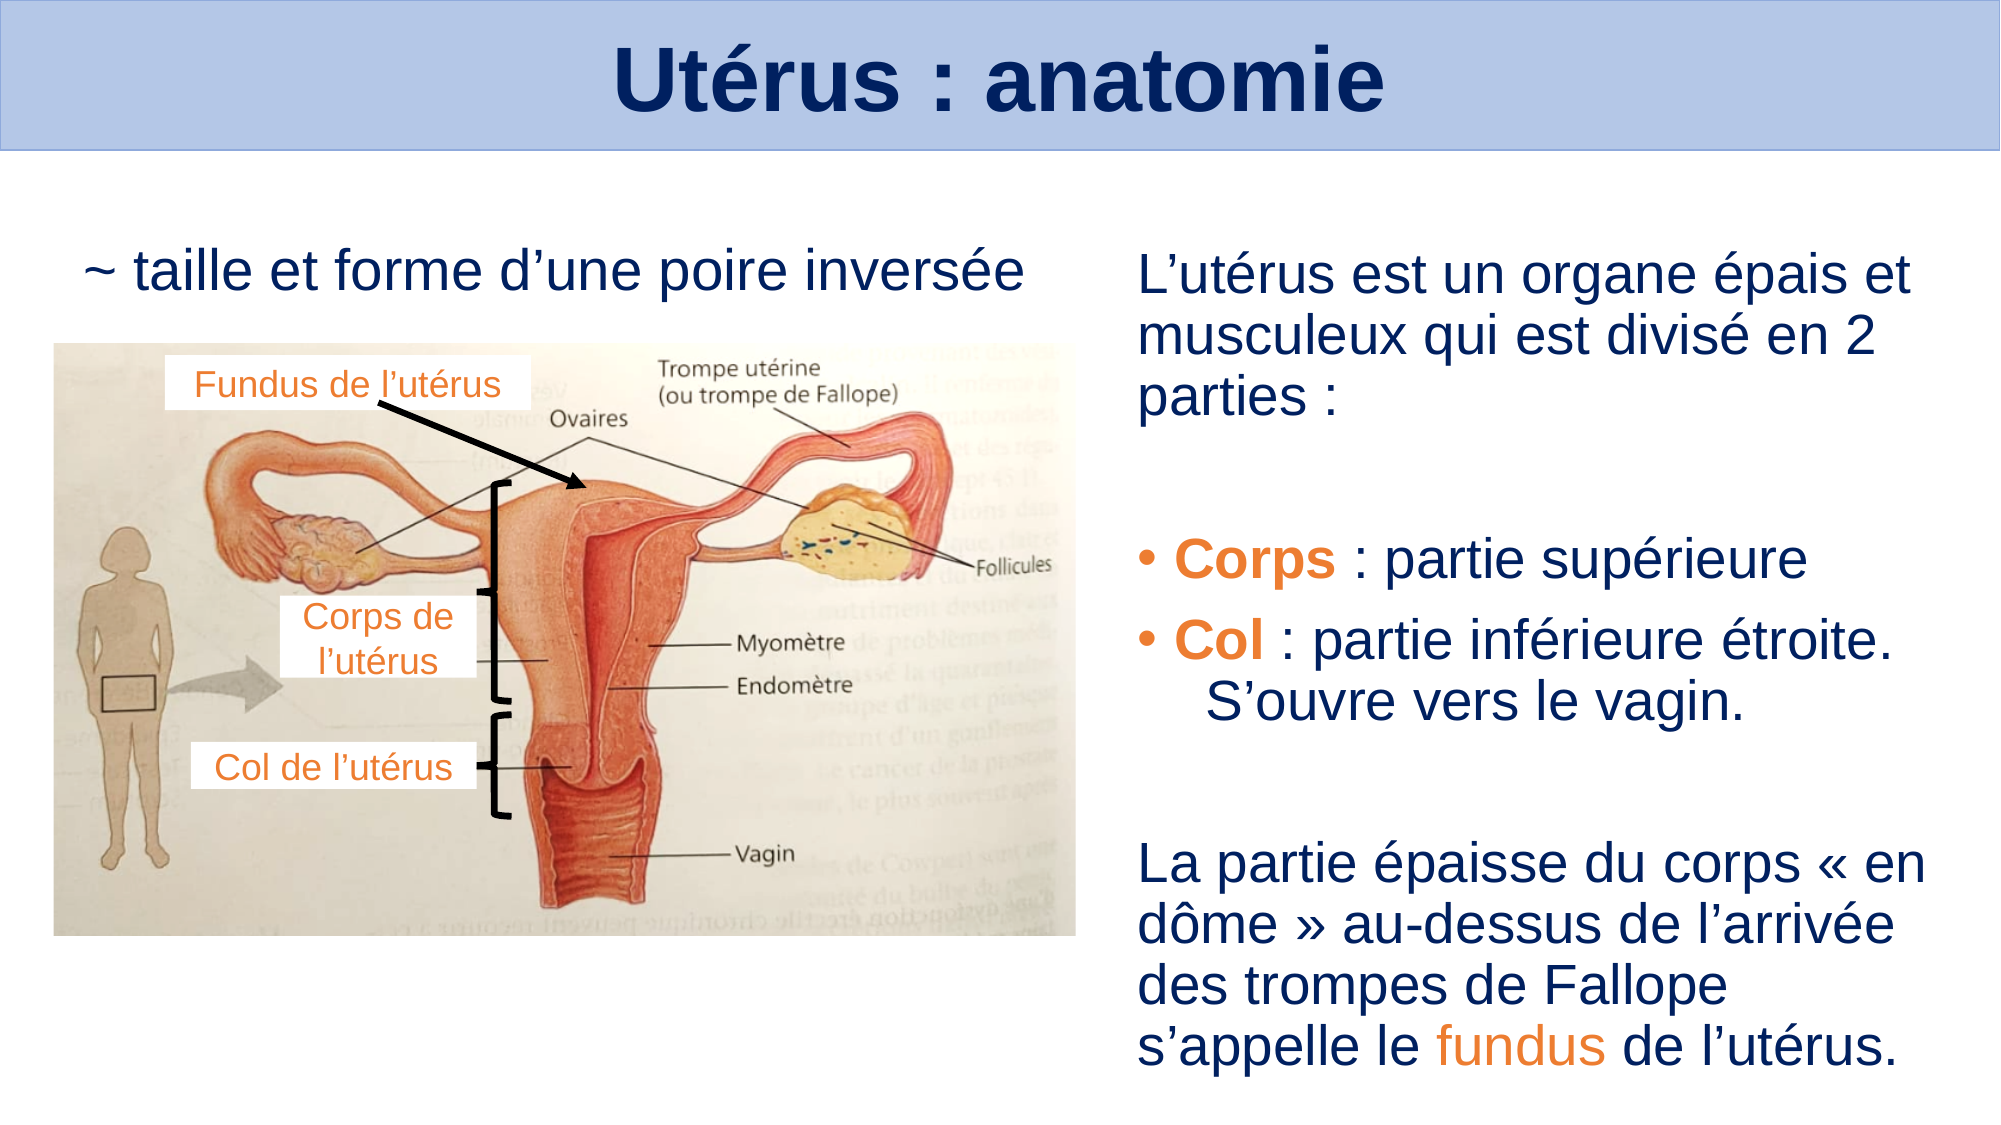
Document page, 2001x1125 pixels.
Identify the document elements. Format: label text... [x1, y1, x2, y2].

text_box ~ taille et forme d’une poire inversée [861, 232, 1057, 333]
text_box Fundus de l’utérus [164, 354, 268, 411]
list L’utérus est un organe épais et musculeux qui est divisé en 2 parties : Corps : partie supérieure Col : partie inférieure étroite. S’ouvre vers le vagin. La partie épaisse du corps « en dôme » au-dessus de l’arrivée des trompes de Fallope s’appelle le fundus de l’utérus. [1122, 237, 1971, 1086]
text_box Utérus : anatomie [0, 0, 2000, 151]
text_box ~ taille et forme d’une poire inversée [53, 232, 268, 333]
picture [53, 128, 1076, 1125]
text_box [378, 402, 587, 488]
text_box Col de l’utérus [190, 741, 268, 790]
